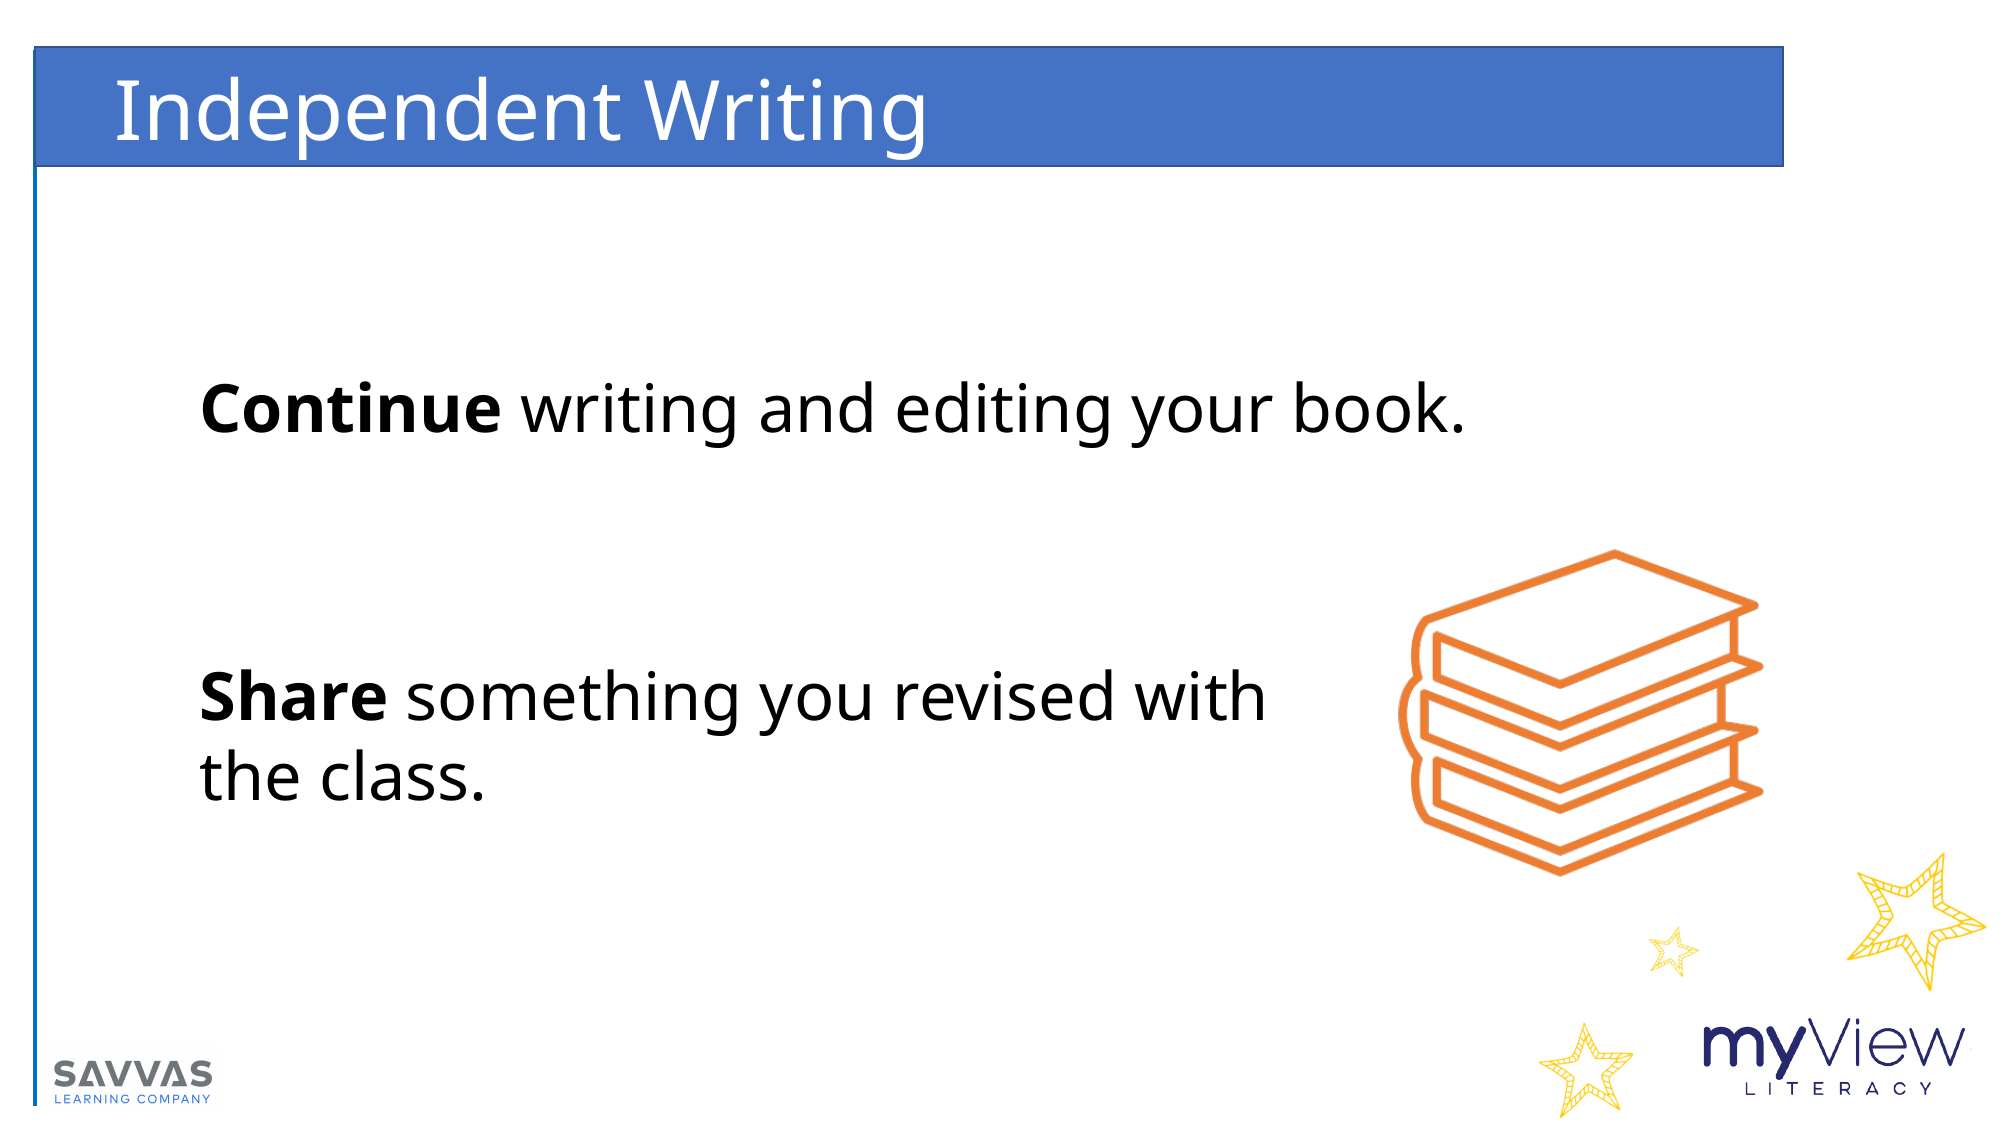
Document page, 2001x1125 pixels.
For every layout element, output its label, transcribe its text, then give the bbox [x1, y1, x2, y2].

picture [48, 1043, 220, 1113]
picture [1384, 515, 2000, 1125]
text_box Continue writing and editing your book. [184, 358, 1725, 454]
text_box Independent Writing [34, 46, 1784, 167]
text_box Share something you revised with the class. [184, 646, 1359, 822]
